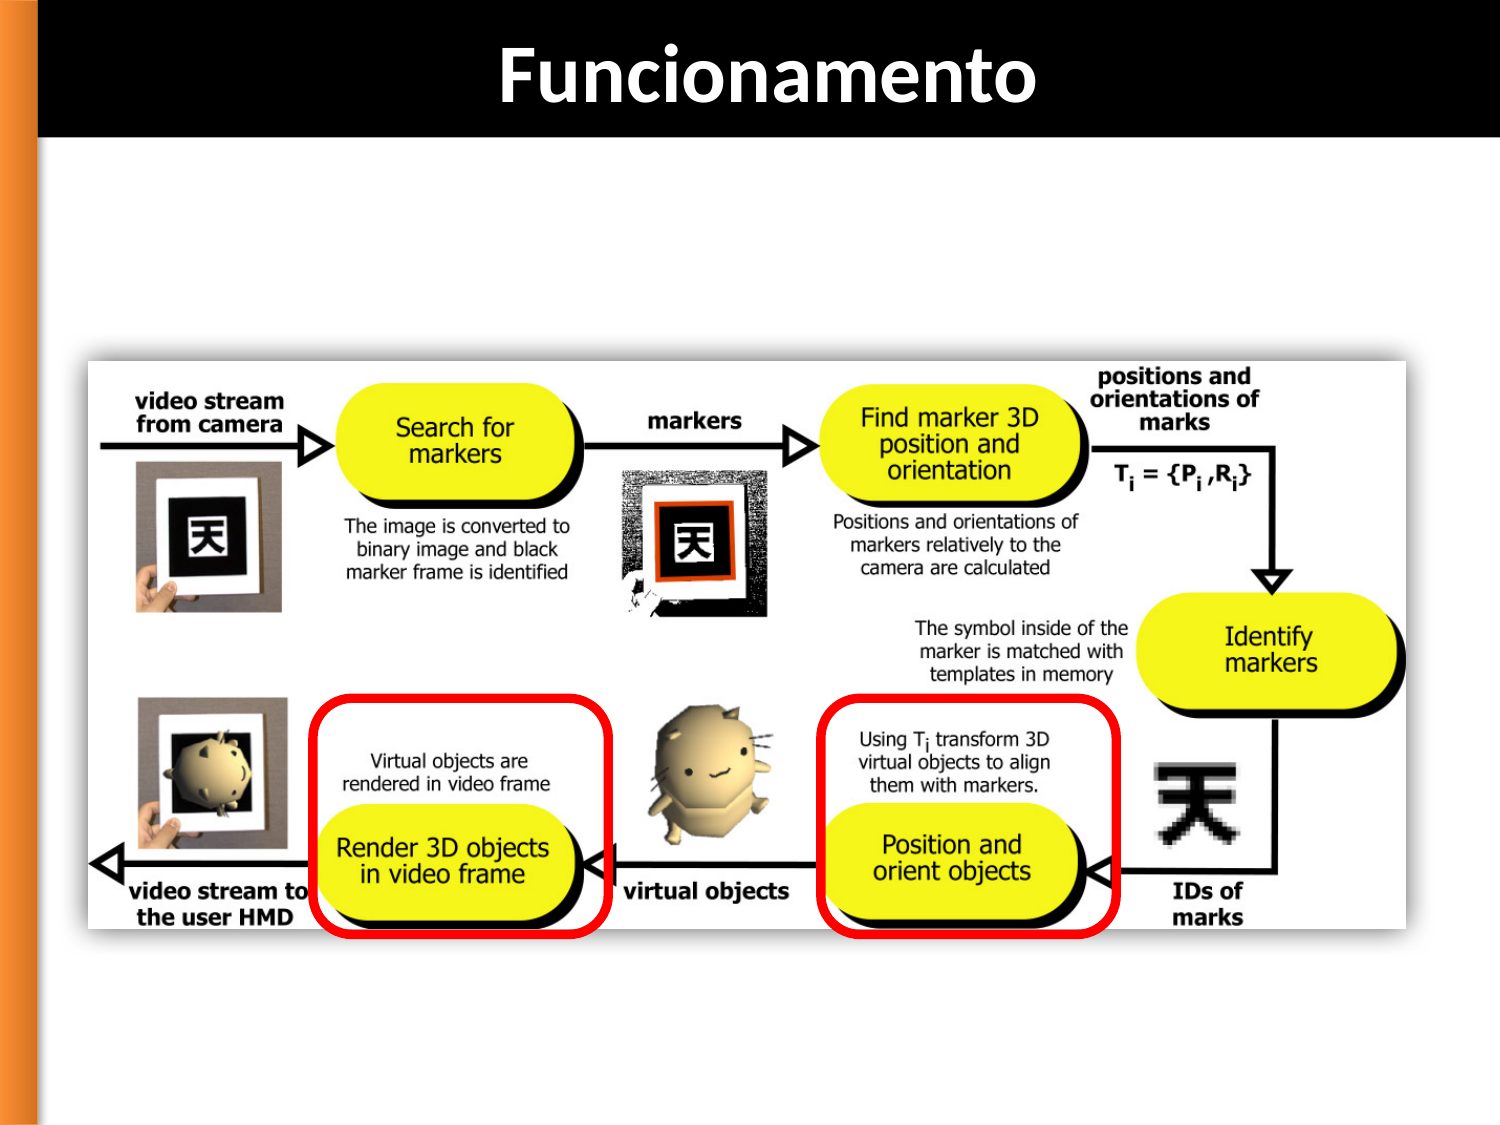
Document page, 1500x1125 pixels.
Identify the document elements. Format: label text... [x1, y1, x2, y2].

title Funcionamento [37, 0, 1500, 138]
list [88, 361, 1407, 929]
